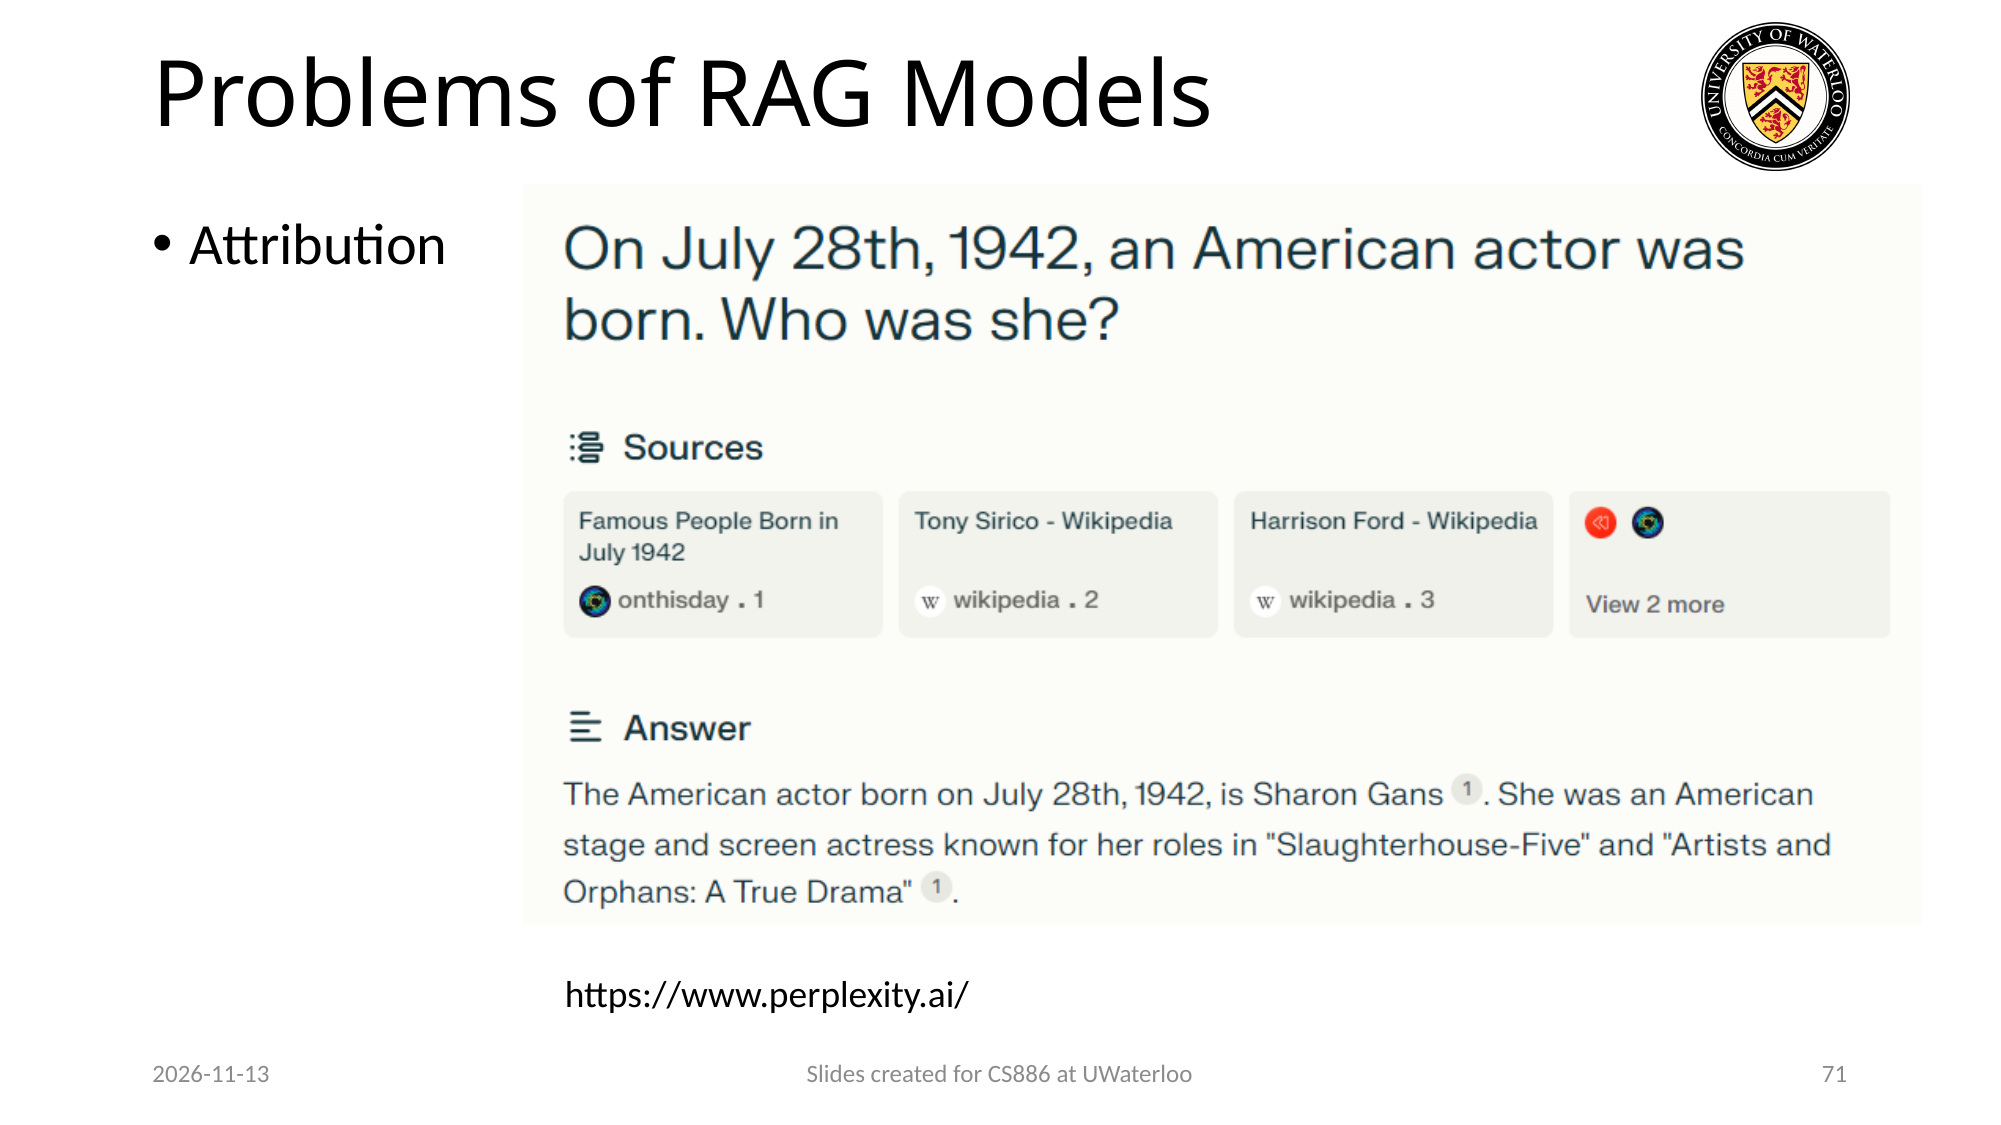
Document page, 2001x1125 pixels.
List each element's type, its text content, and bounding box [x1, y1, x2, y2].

text_box https://www.perplexity.ai/ [549, 962, 1000, 1023]
footer Slides created for CS886 at UWaterloo [662, 1042, 1338, 1103]
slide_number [137, 1042, 588, 1103]
title Problems of RAG Models​ [137, 22, 1863, 171]
list Attribution [137, 206, 1863, 1014]
picture [523, 184, 1922, 925]
slide_number 71 [1412, 1042, 1863, 1103]
